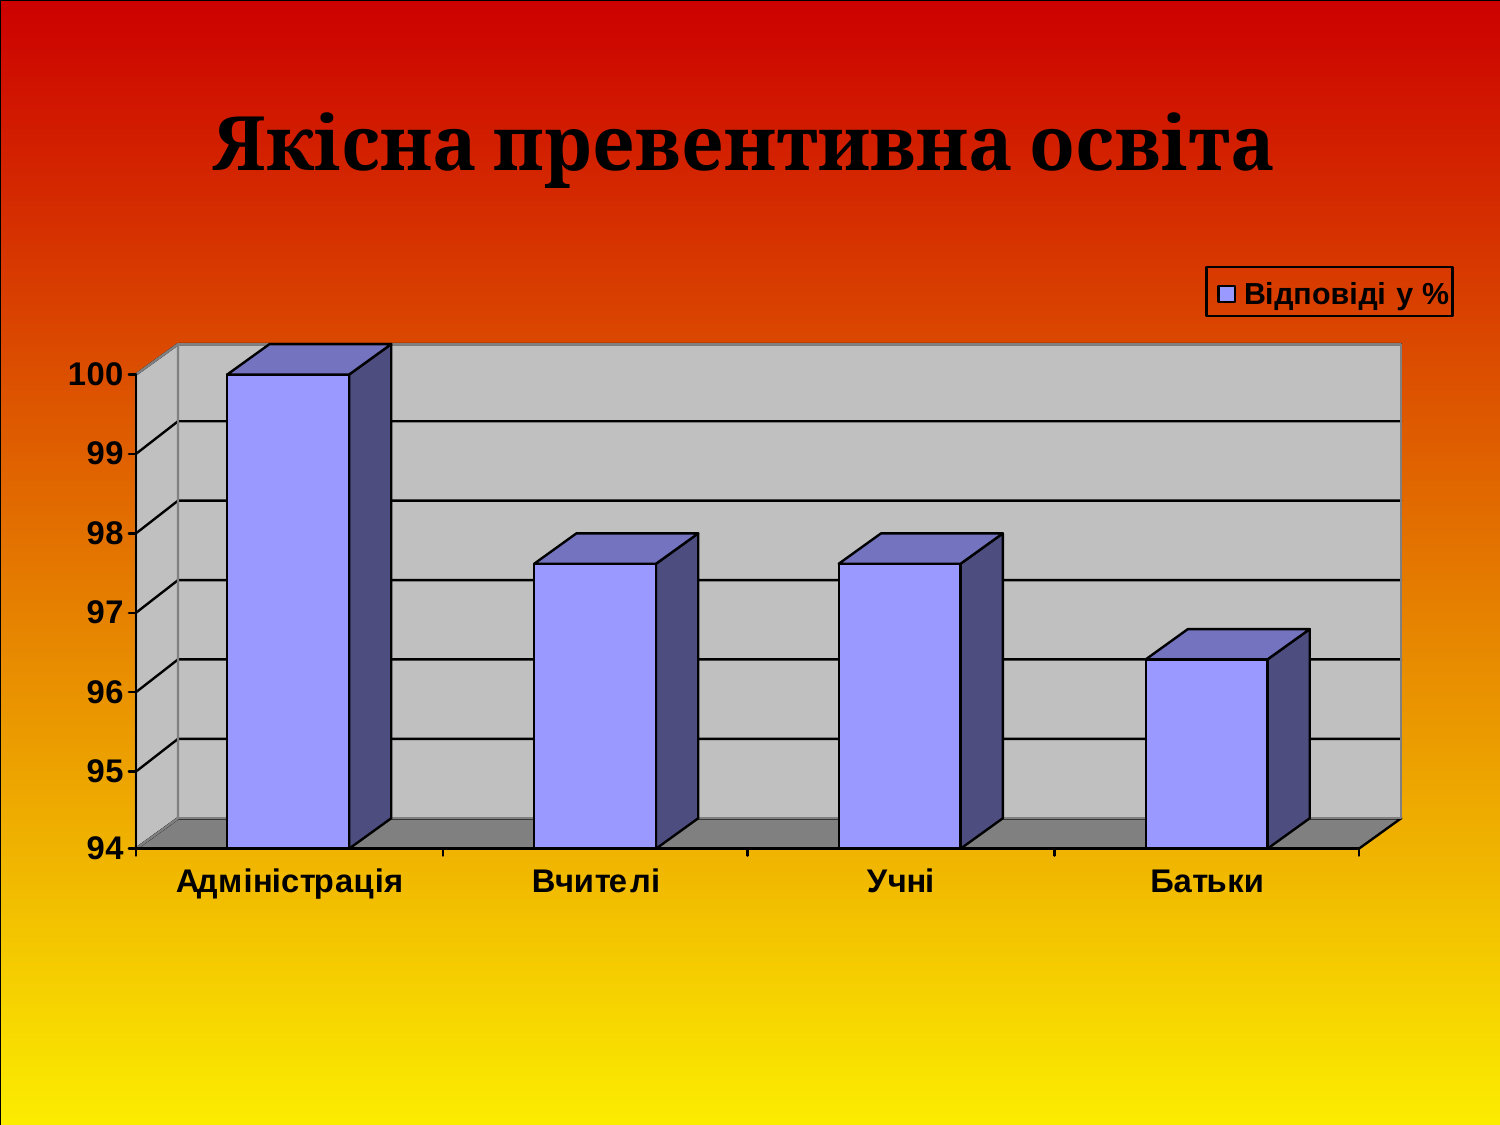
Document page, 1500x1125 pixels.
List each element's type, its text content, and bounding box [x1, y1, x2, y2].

text_box [0, 1, 1500, 1125]
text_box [0, 245, 1477, 926]
title Якісна превентивна освіта [70, 46, 1421, 235]
